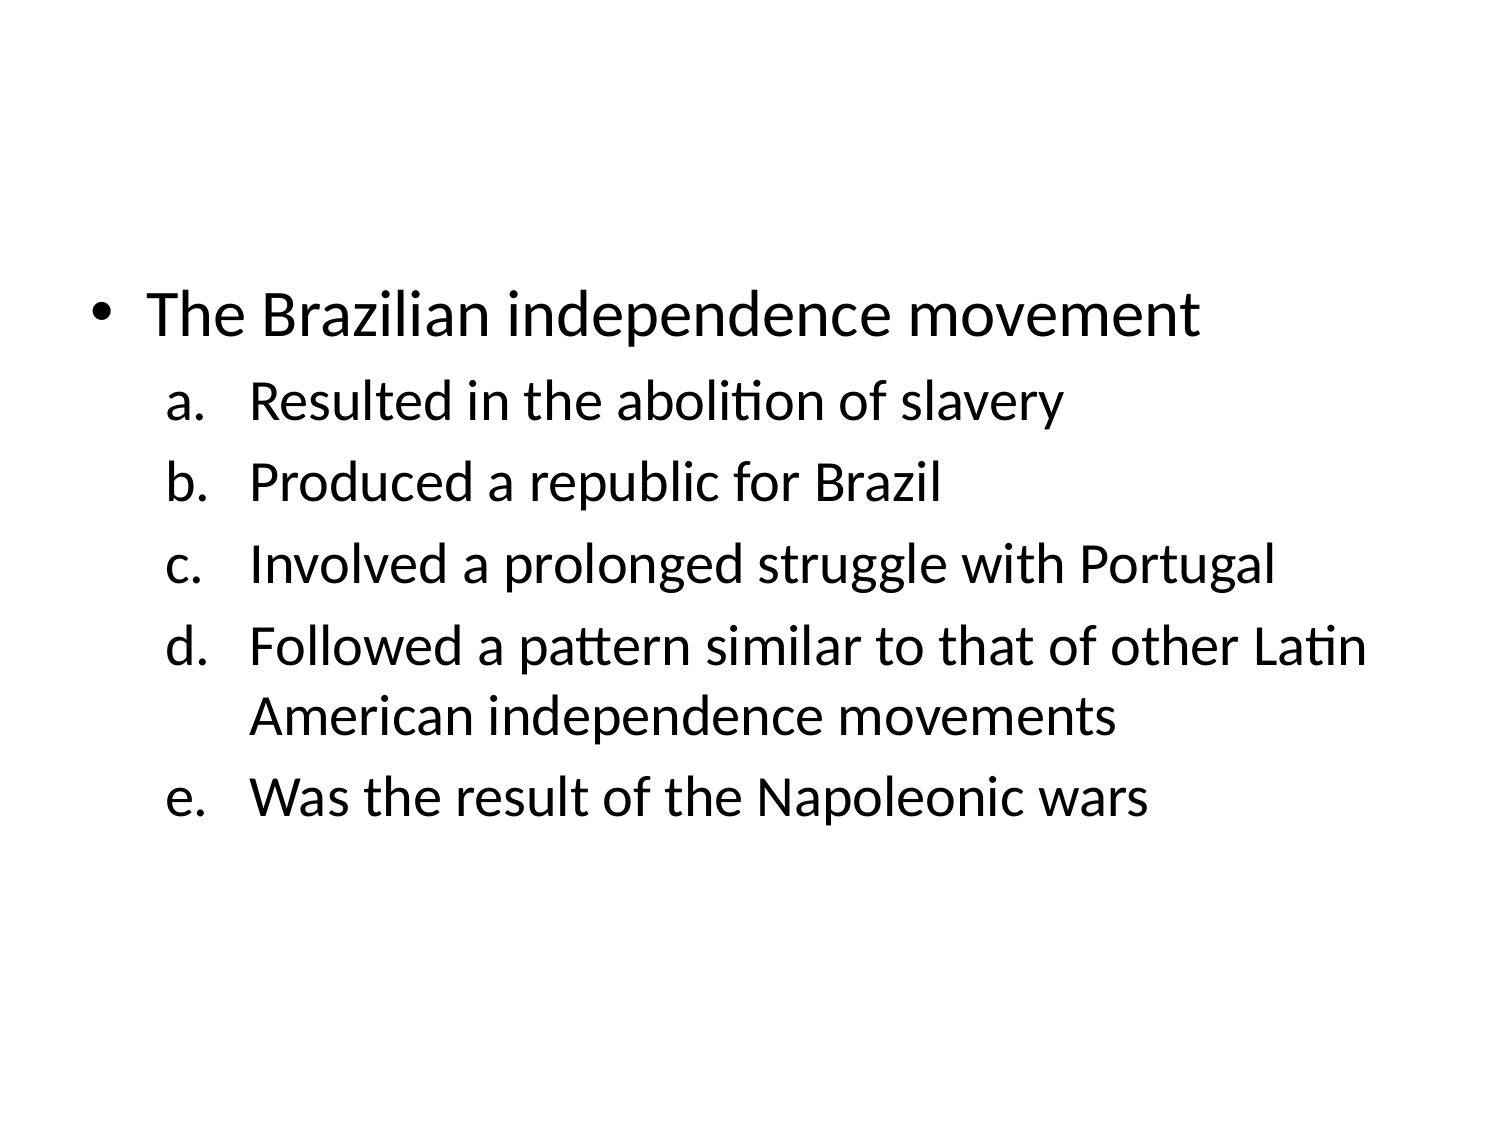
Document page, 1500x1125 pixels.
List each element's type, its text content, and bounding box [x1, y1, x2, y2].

list The Brazilian independence movement Resulted in the abolition of slavery Produced a republic for Brazil Involved a prolonged struggle with Portugal Followed a pattern similar to that of other Latin American independence movements Was the result of the Napoleonic wars [75, 262, 1425, 1005]
